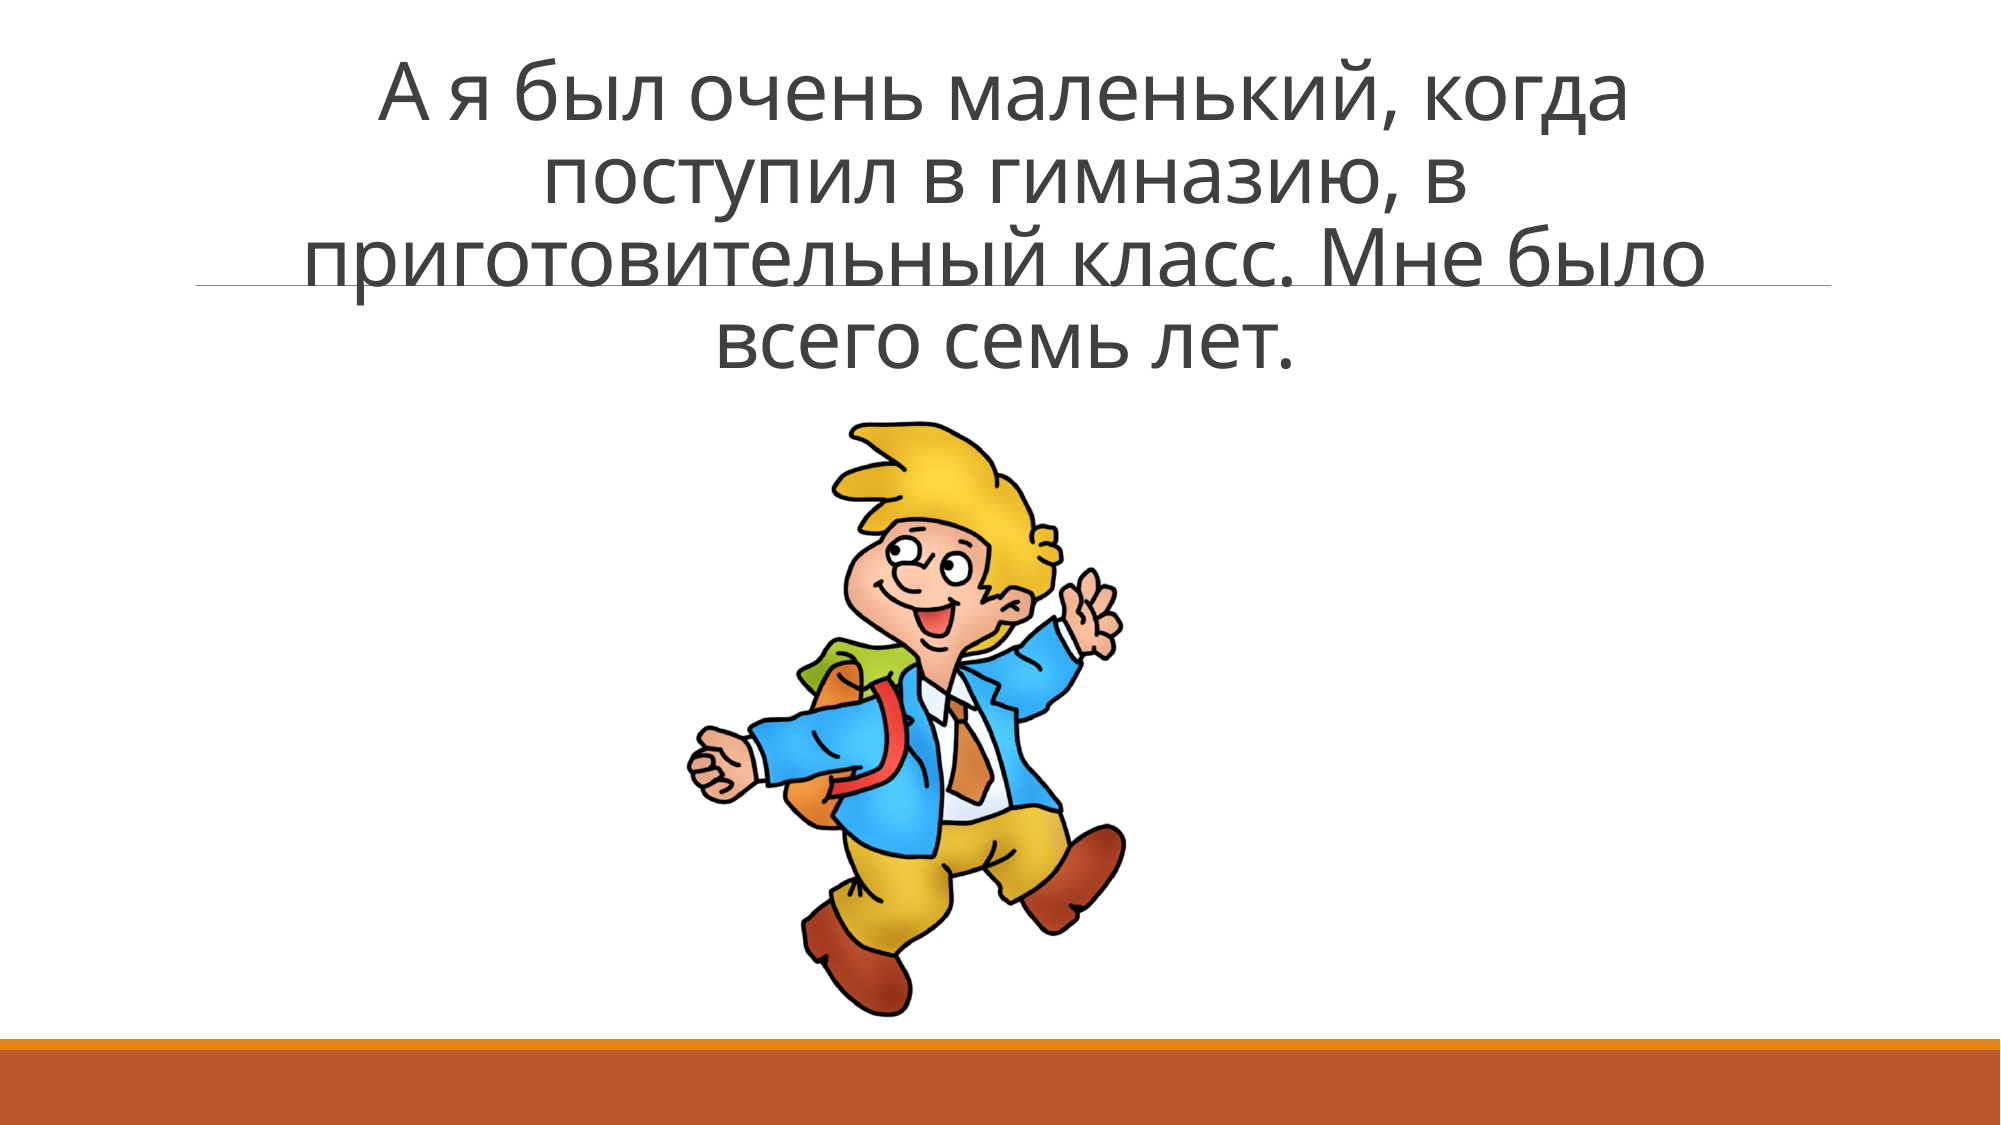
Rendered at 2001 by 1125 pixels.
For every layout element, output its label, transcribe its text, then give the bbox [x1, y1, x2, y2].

title А я был очень маленький, когда поступил в гимназию, в приготовительный класс. Мне было всего семь лет. [180, 47, 1830, 393]
picture [684, 419, 1127, 1019]
